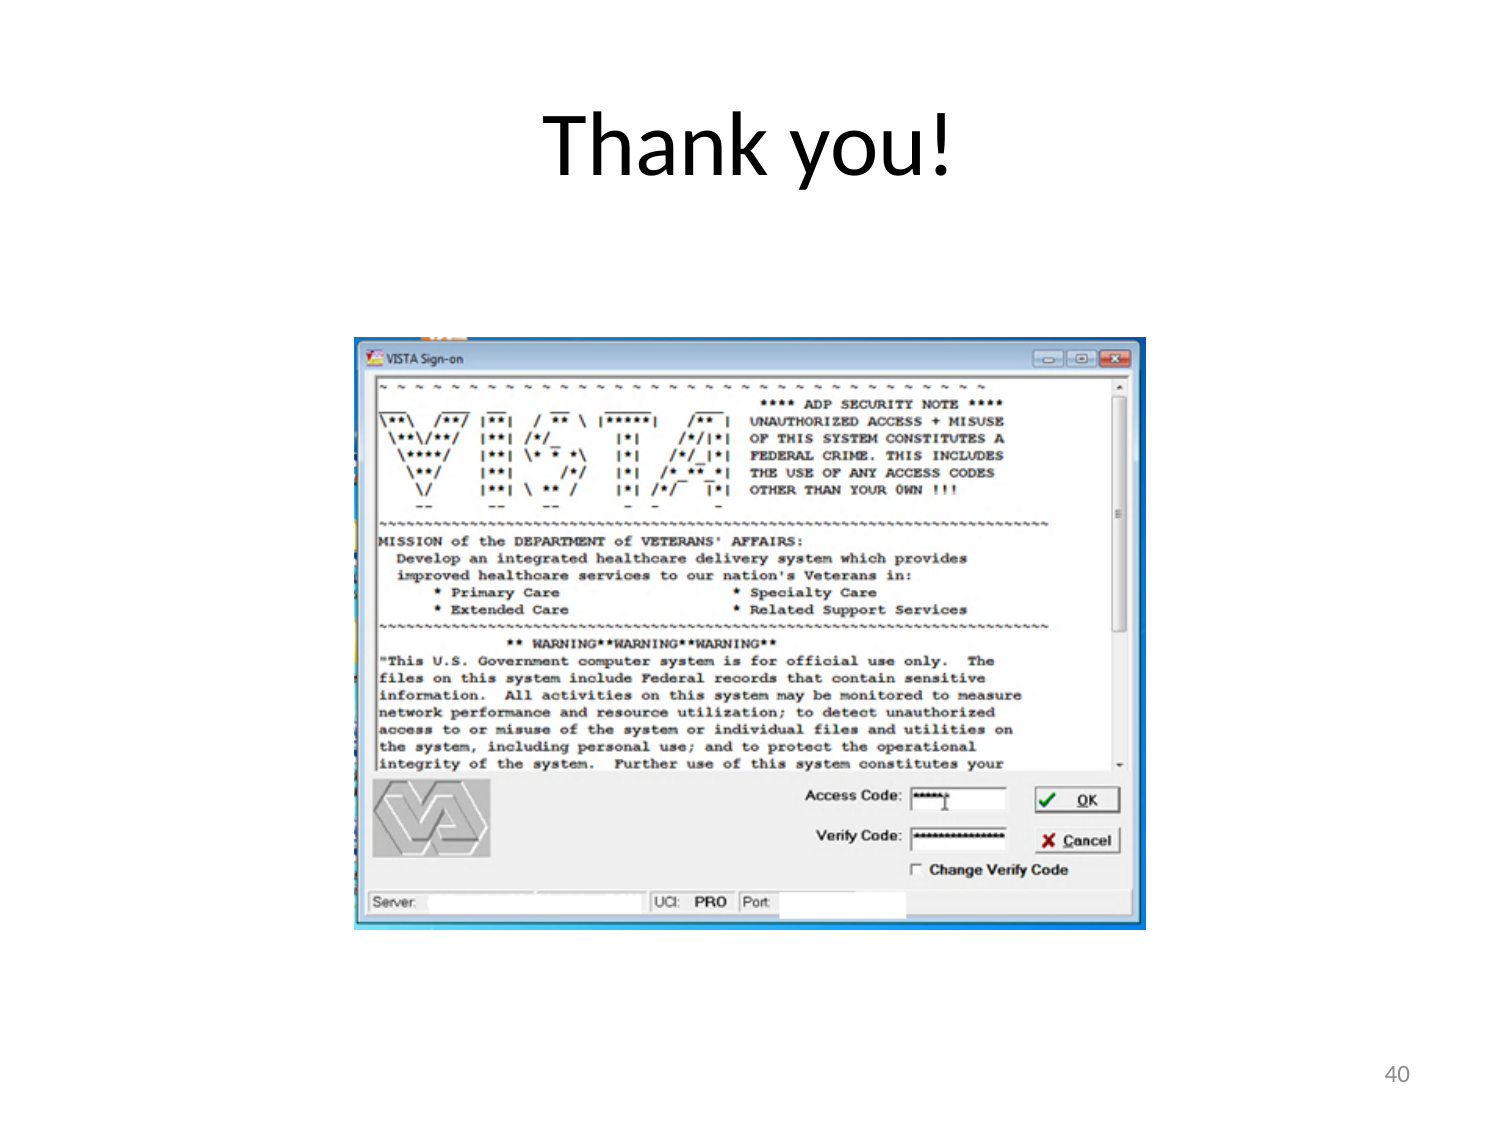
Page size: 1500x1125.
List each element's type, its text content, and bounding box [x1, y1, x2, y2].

title Thank you! [75, 45, 1425, 233]
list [354, 337, 1146, 931]
slide_number 40 [1074, 1042, 1425, 1103]
